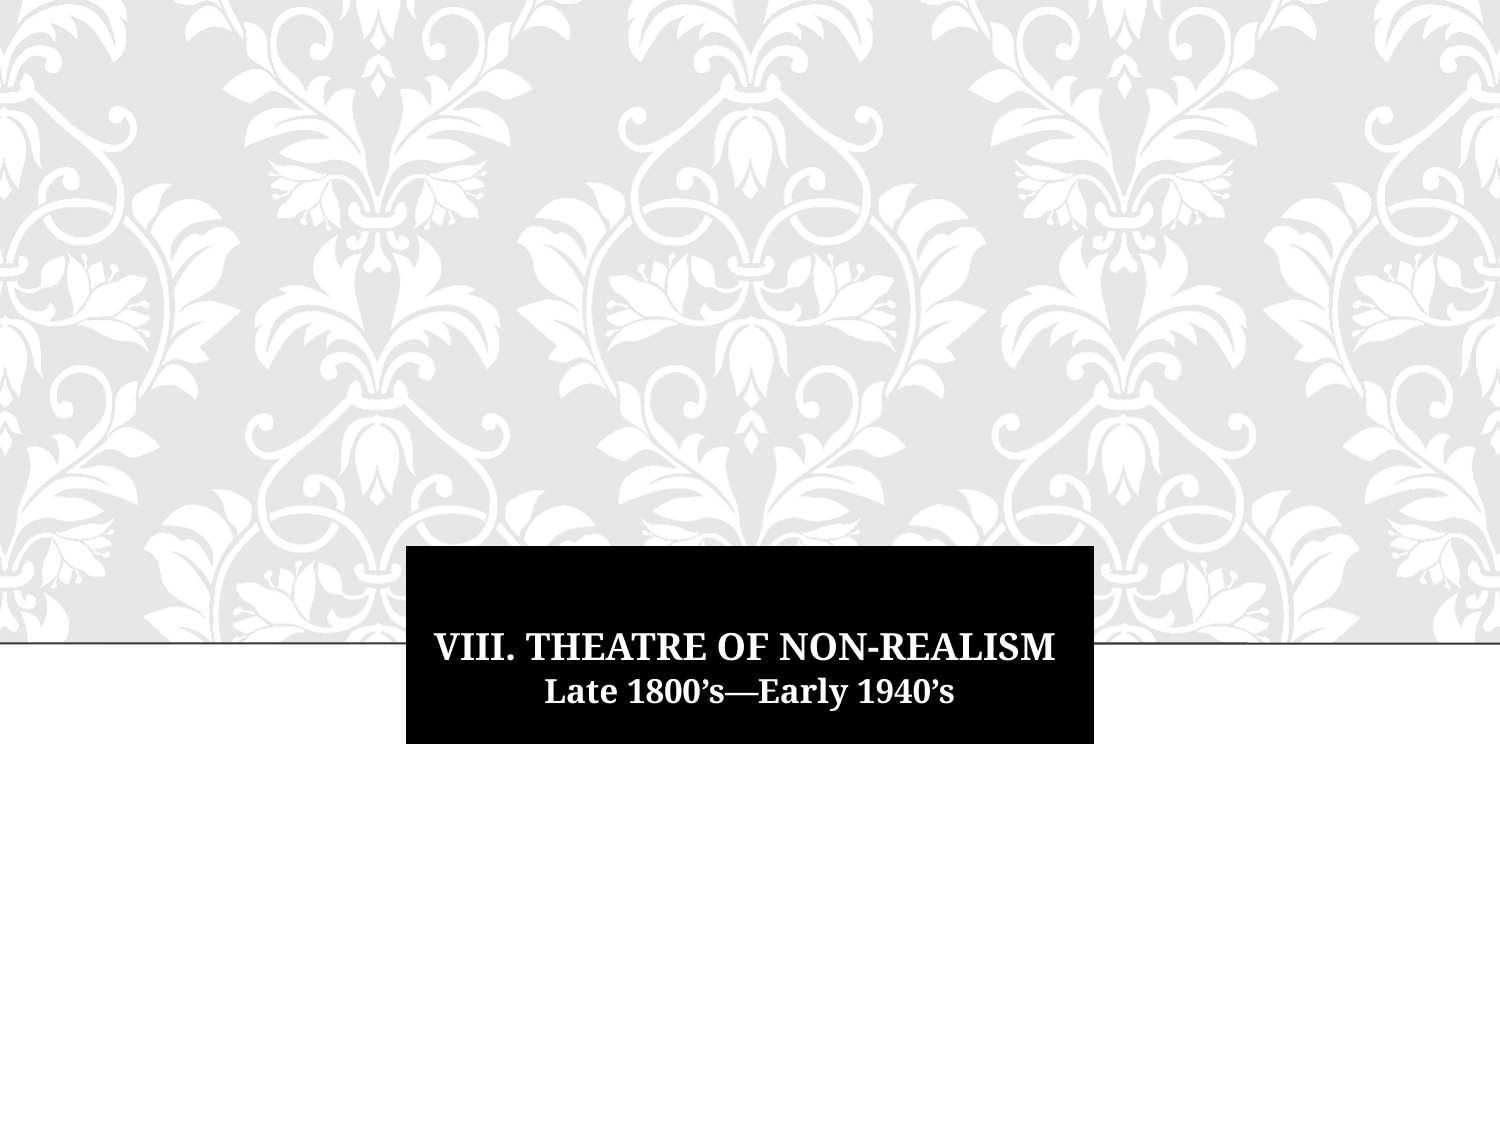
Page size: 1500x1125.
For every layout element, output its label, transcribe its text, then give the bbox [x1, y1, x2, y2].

subtitle Late 1800’s—Early 1940’s [413, 670, 1087, 736]
title VIII. Theatre of Non-Realism [407, 544, 1093, 676]
